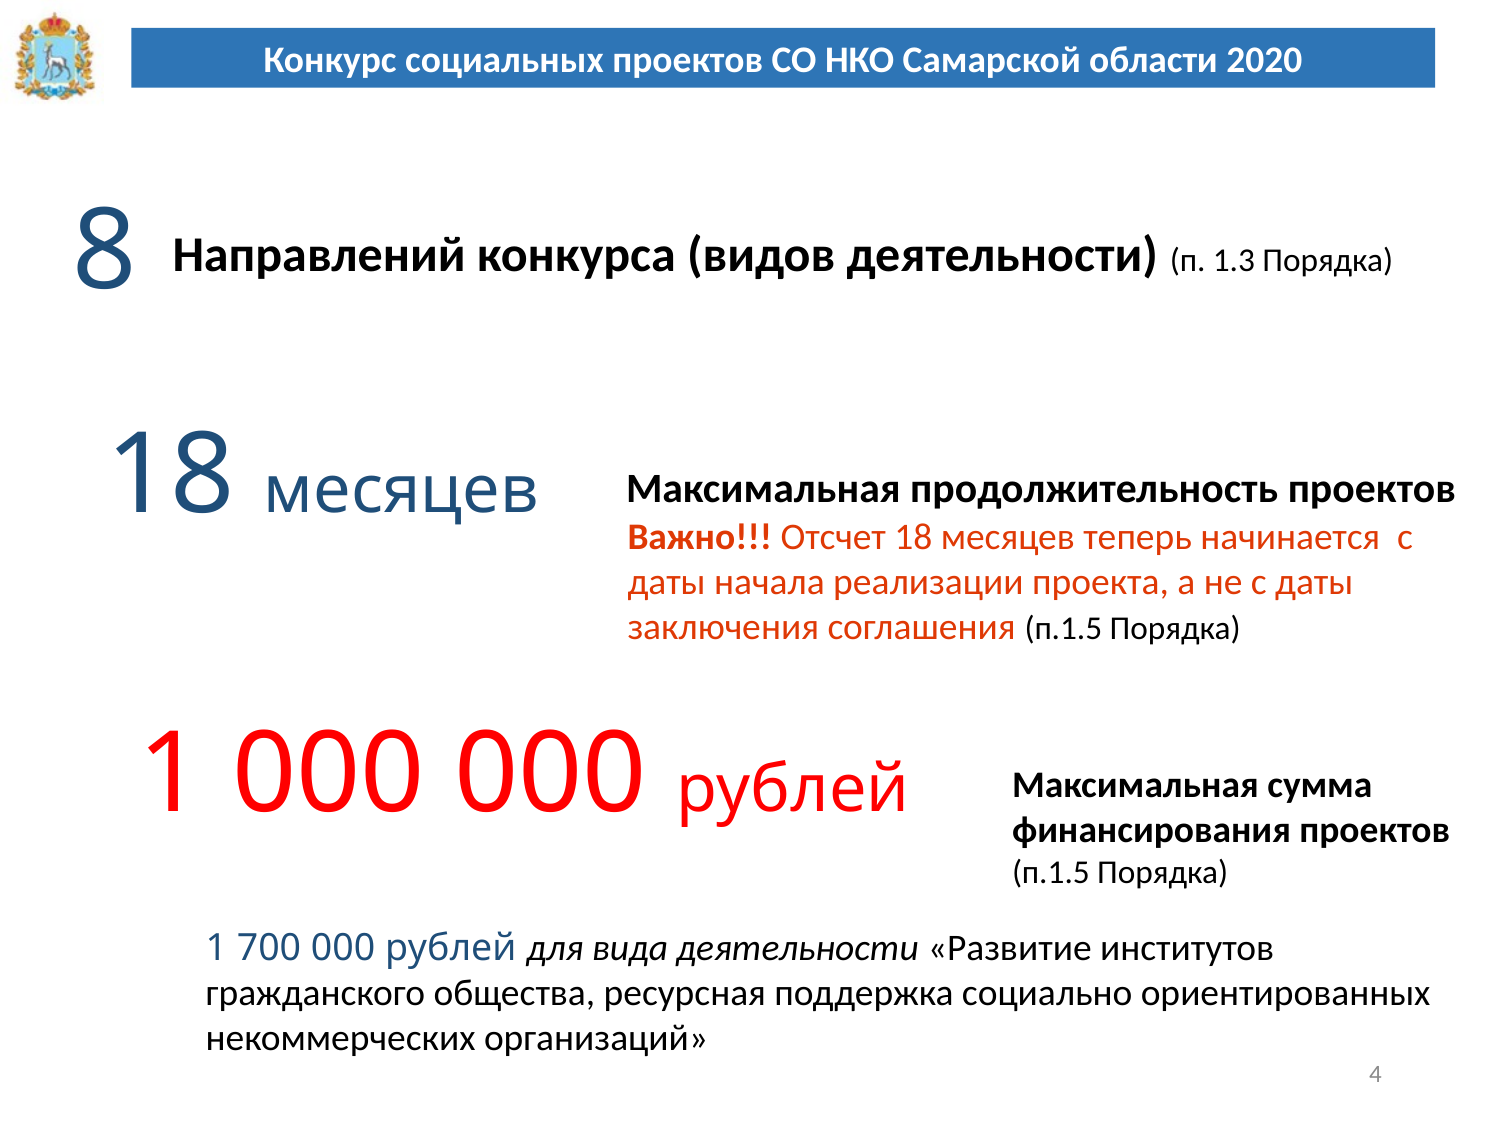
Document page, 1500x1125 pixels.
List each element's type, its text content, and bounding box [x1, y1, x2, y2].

text_box Максимальная сумма финансирования проектов (п.1.5 Порядка) [997, 752, 1477, 898]
text_box 18 месяцев [91, 392, 554, 542]
text_box Важно!!! Отсчет 18 месяцев теперь начинается с даты начала реализации проекта, а не с даты заключения соглашения (п.1.5 Порядка) [612, 504, 1478, 655]
text_box 1 000 000 рублей [123, 691, 925, 842]
text_box Максимальная продолжительность проектов [611, 453, 1477, 518]
slide_number 4 [1059, 1042, 1397, 1103]
text_box 1 700 000 рублей для вида деятельности «Развитие институтов гражданского общества, ресурсная поддержка социально ориентированных некоммерческих организаций» [190, 915, 1477, 1065]
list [0, 0, 104, 117]
text_box Направлений конкурса (видов деятельности) (п. 1.3 Порядка) [157, 214, 1419, 289]
text_box Конкурс социальных проектов СО НКО Самарской области 2020 [131, 27, 1436, 88]
text_box 8 [57, 168, 152, 319]
